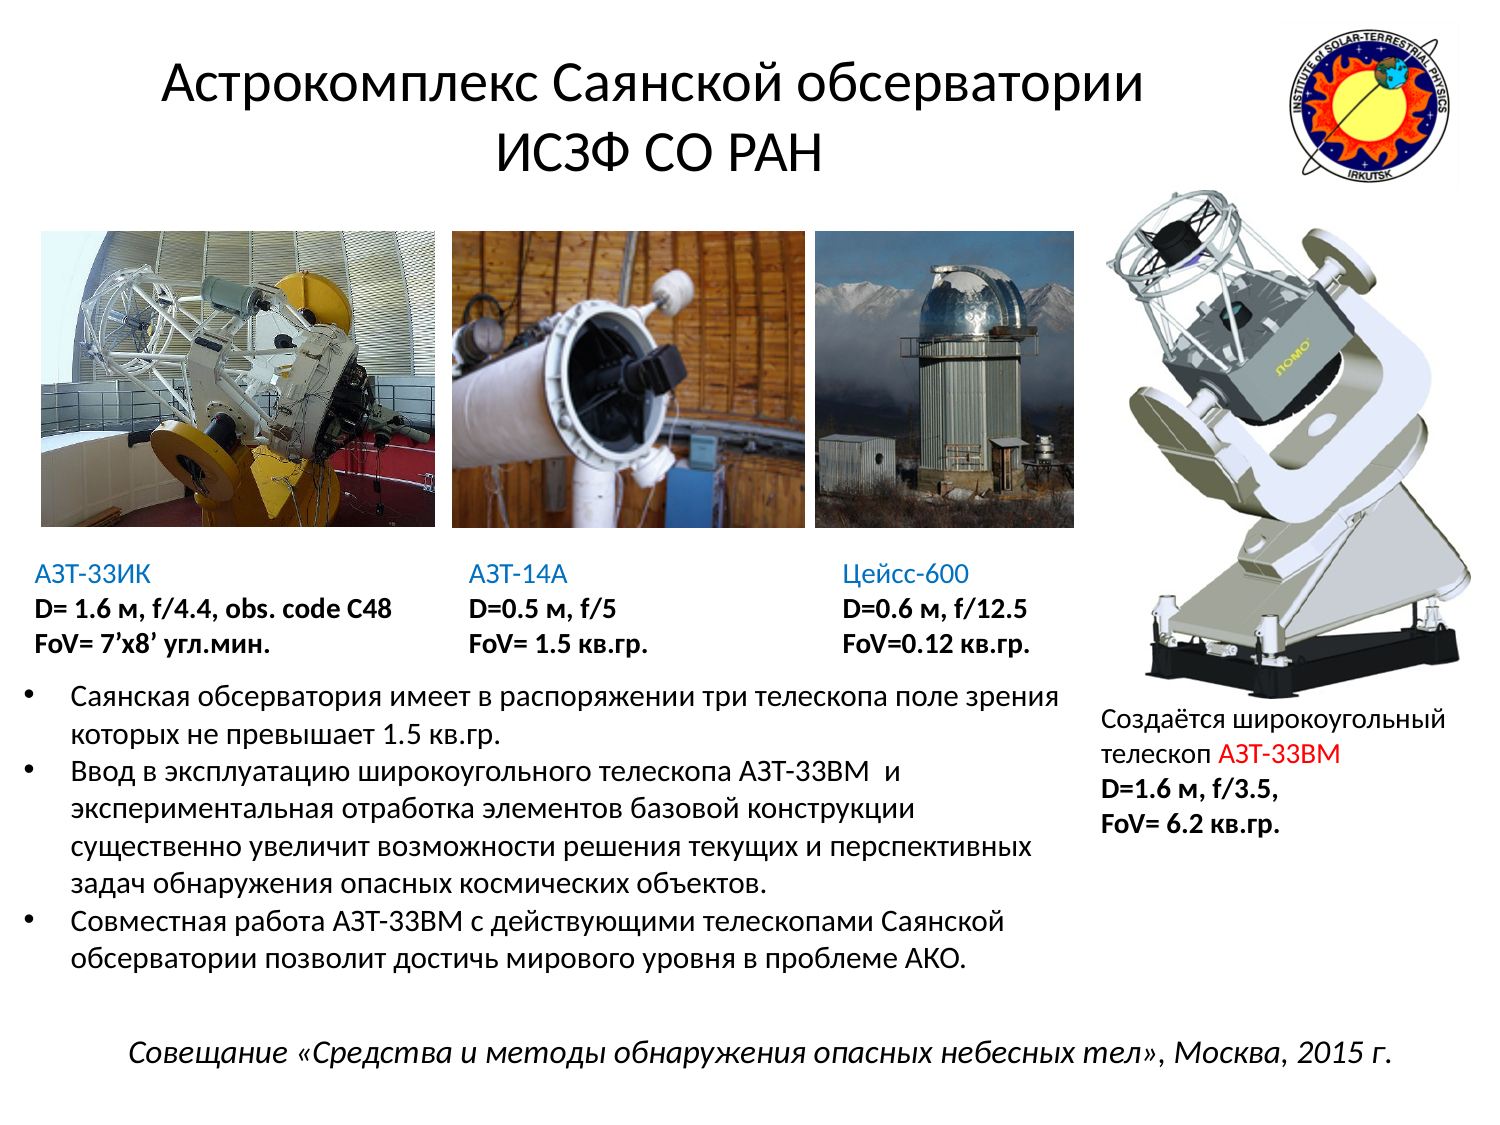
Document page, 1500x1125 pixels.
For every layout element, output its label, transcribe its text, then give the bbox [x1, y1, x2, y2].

picture [814, 231, 1074, 528]
title Астрокомплекс Cаянской обсерватории ИСЗФ СО РАН [49, 19, 1270, 207]
picture [40, 231, 436, 528]
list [1106, 190, 1471, 699]
text_box АЗТ-14А D=0.5 м, f/5 FoV= 1.5 кв.гр. [454, 546, 664, 667]
text_box Цейсс-600 D=0.6 м, f/12.5 FoV=0.12 кв.гр. [827, 546, 1046, 667]
text_box Cоздаётся широкоугольный телескоп АЗТ-33ВМ D=1.6 м, f/3.5, FoV= 6.2 кв.гр. [1086, 692, 1495, 847]
text_box Совещание «Средства и методы обнаружения опасных небесных тел», Москва, 2015 г. [53, 1023, 1471, 1078]
text_box АЗТ-33ИК D= 1.6 м, f/4.4, obs. code C48 FoV= 7’x8’ угл.мин. [19, 546, 408, 667]
text_box Саянская обсерватория имеет в распоряжении три телескопа поле зрения которых не превышает 1.5 кв.гр. Ввод в эксплуатацию широкоугольного телескопа АЗТ-33ВМ и экспериментальная отработка элементов базовой конструкции существенно увеличит возможности решения текущих и перспективных задач обнаружения опасных космических объектов. Совместная работа АЗТ-33ВМ с действующими телескопами Саянской обсерватории позволит достичь мирового уровня в проблеме АКО. [8, 668, 1081, 983]
picture [452, 231, 805, 528]
picture [1281, 22, 1459, 190]
